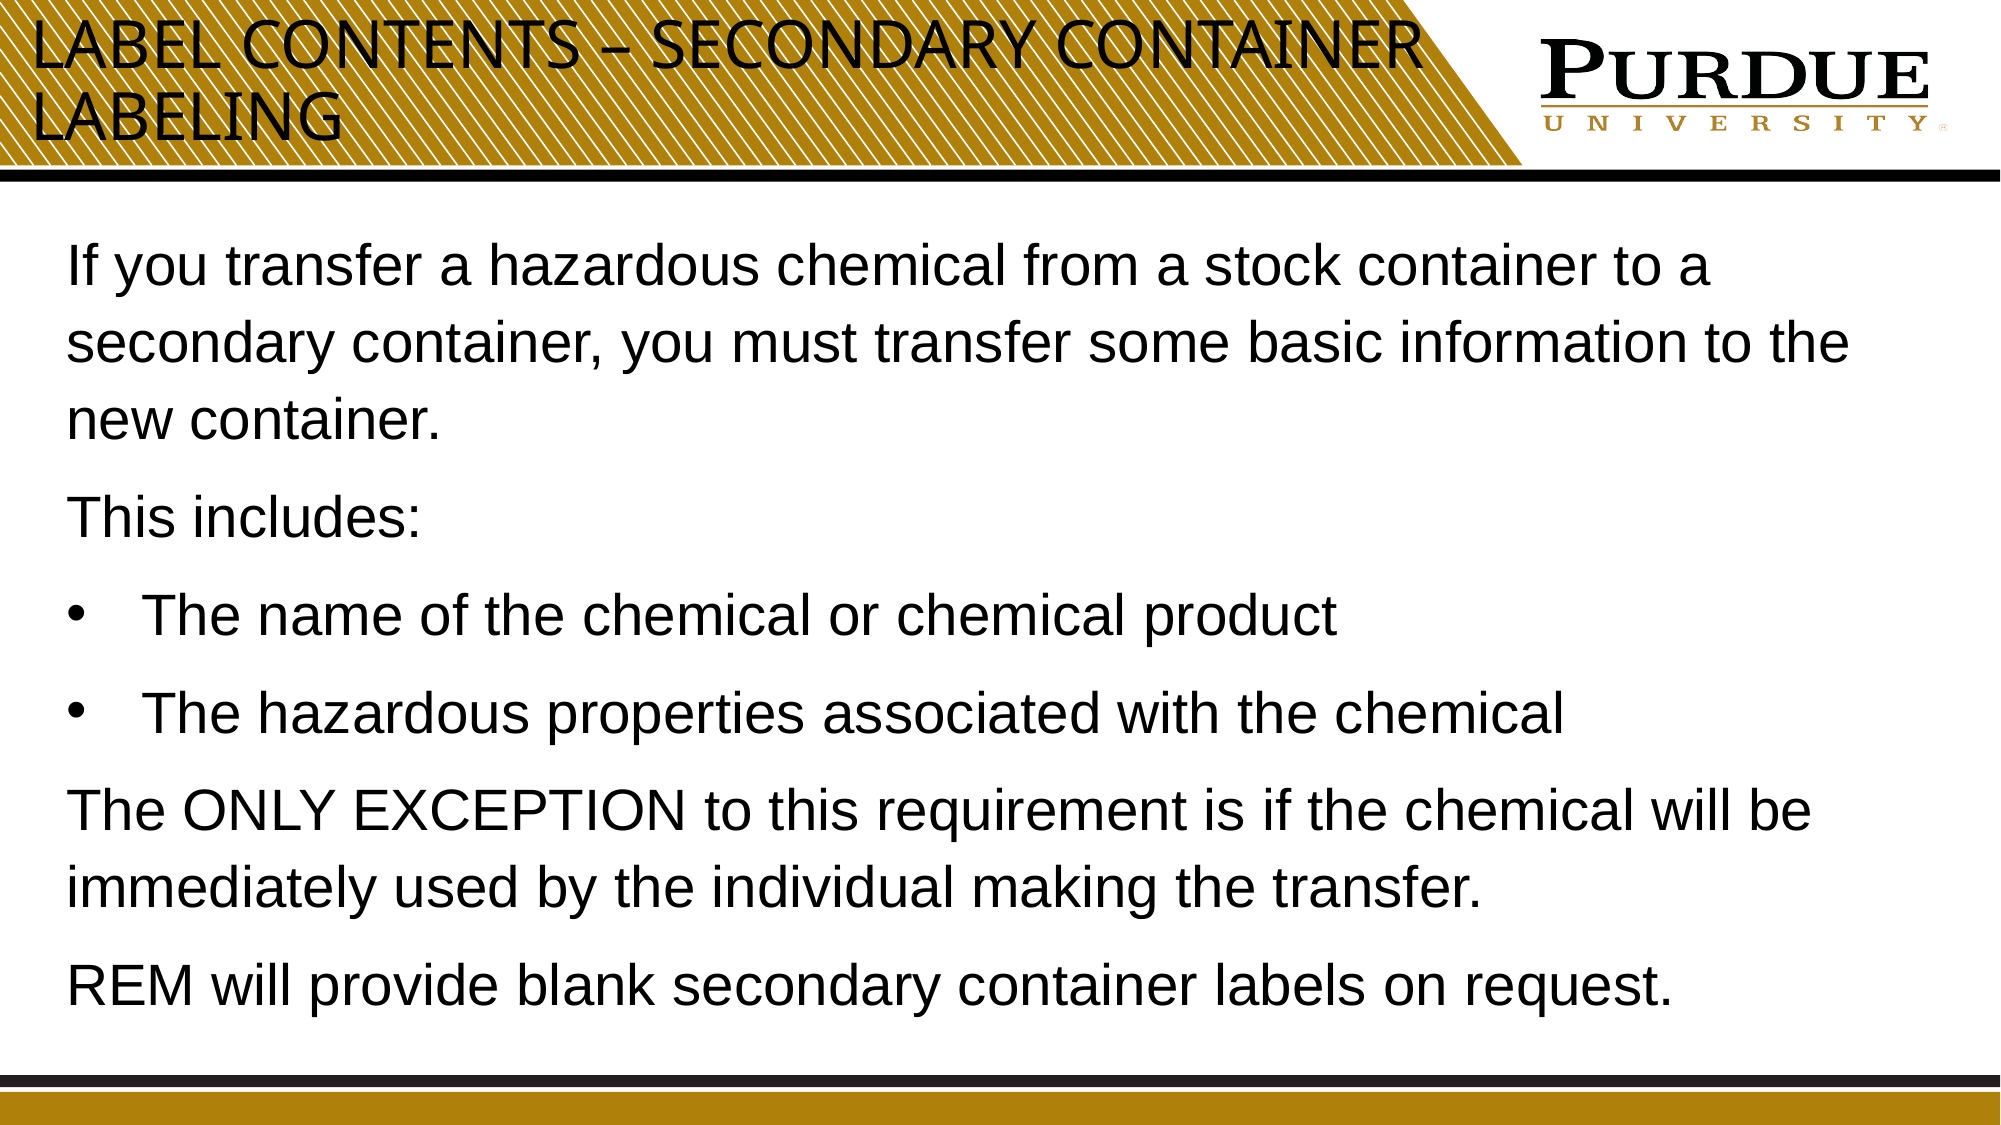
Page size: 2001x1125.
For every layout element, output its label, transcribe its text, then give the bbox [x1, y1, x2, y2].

title Label contents – secondary container labeling [30, 0, 1532, 167]
picture [1540, 39, 1948, 131]
list If you transfer a hazardous chemical from a stock container to a secondary container, you must transfer some basic information to the new container. This includes: The name of the chemical or chemical product The hazardous properties associated with the chemical The ONLY EXCEPTION to this requirement is if the chemical will be immediately used by the individual making the transfer. REM will provide blank secondary container labels on request. [66, 220, 1932, 1024]
